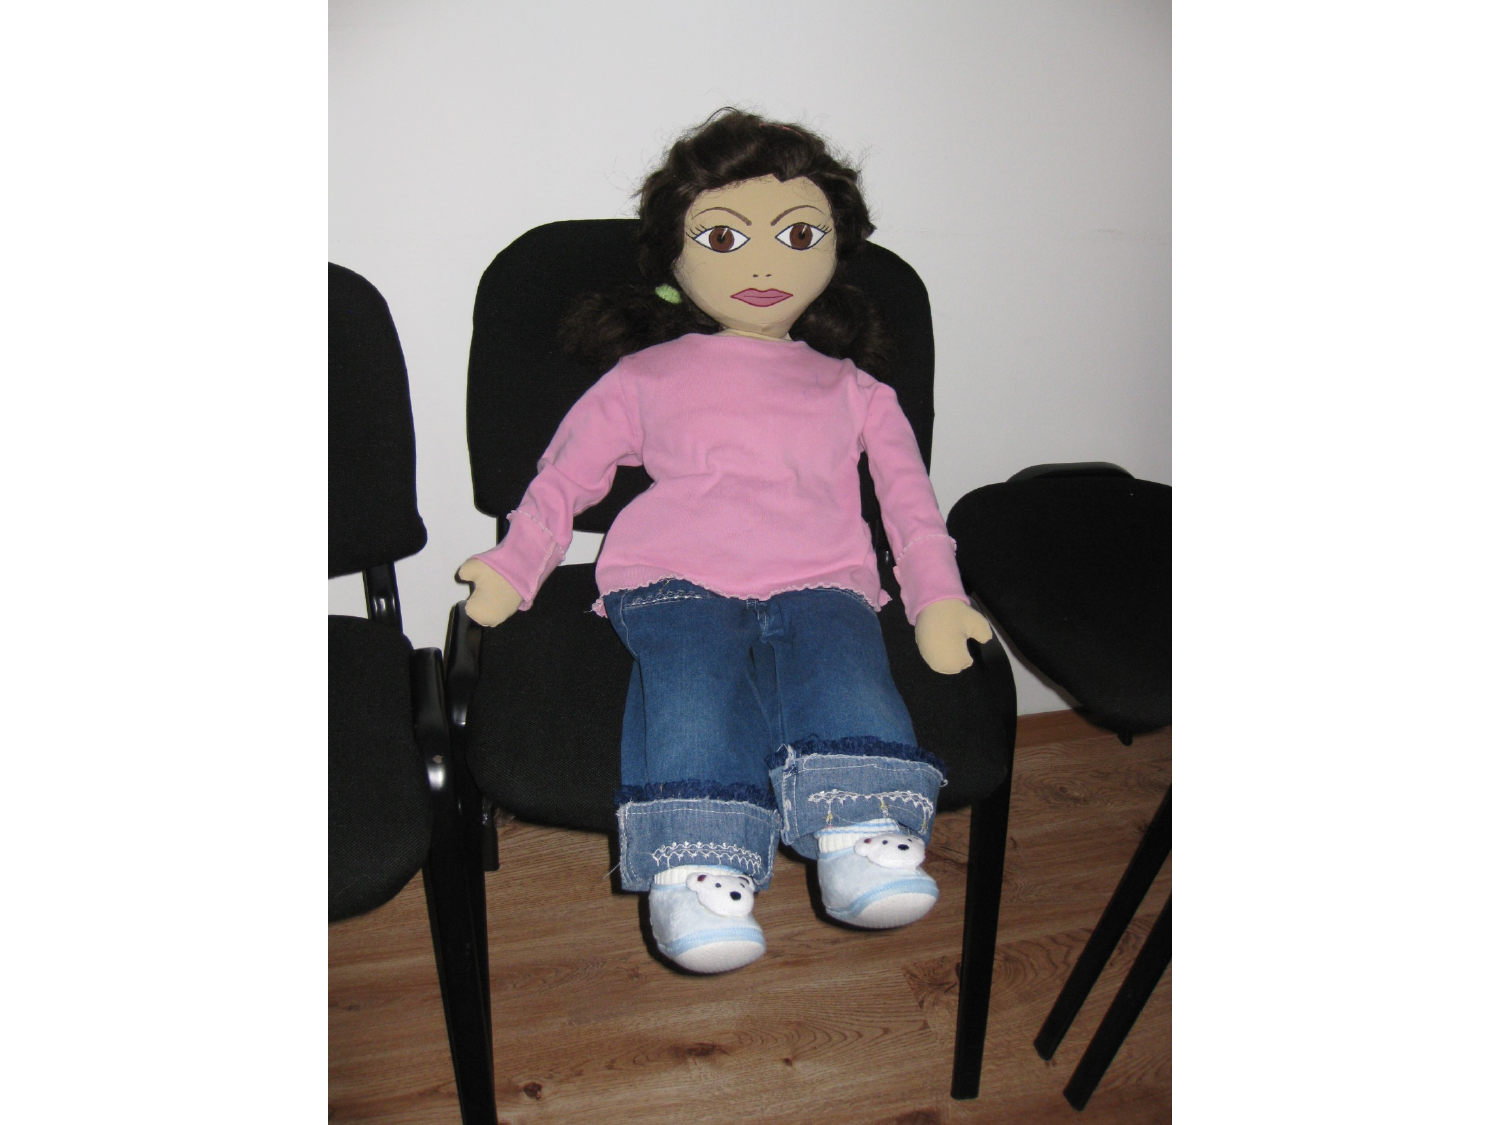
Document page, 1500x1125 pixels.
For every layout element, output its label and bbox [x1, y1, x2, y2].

picture [327, 0, 1173, 1125]
